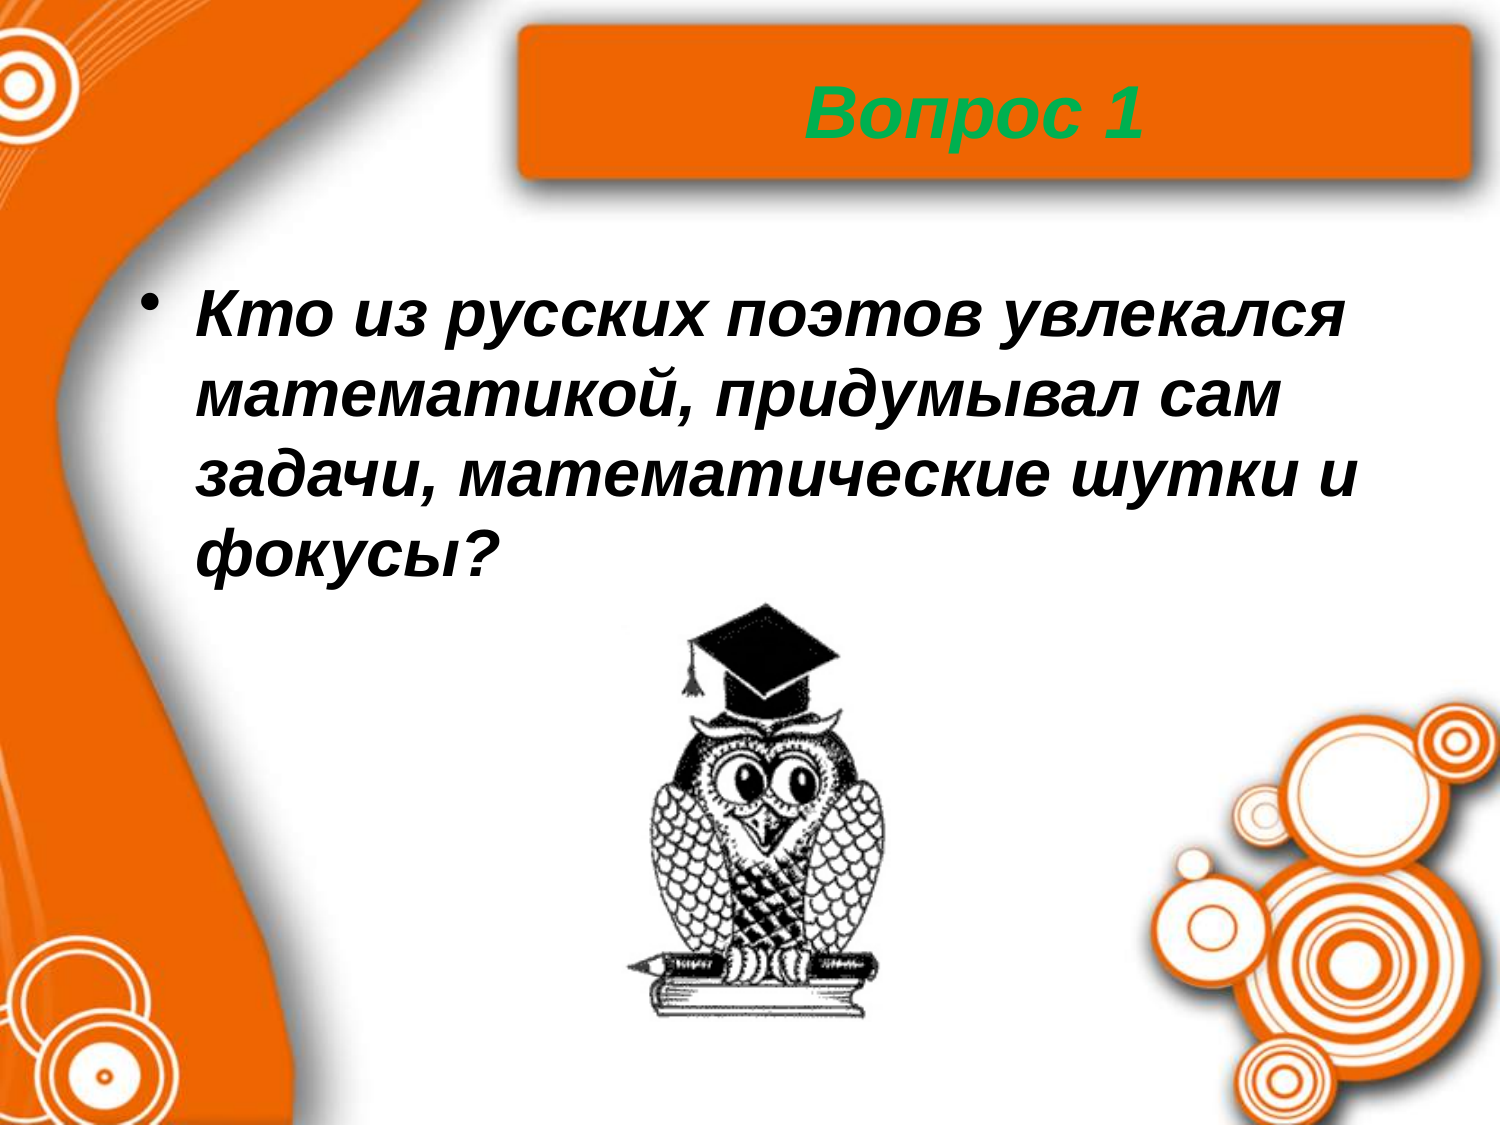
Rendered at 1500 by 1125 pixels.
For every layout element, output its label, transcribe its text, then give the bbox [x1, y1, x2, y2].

title Вопрос 1 [525, 44, 1426, 173]
list Кто из русских поэтов увлекался математикой, придумывал сам задачи, математические шутки и фокусы? [123, 262, 1426, 1006]
picture [0, 0, 1500, 1125]
